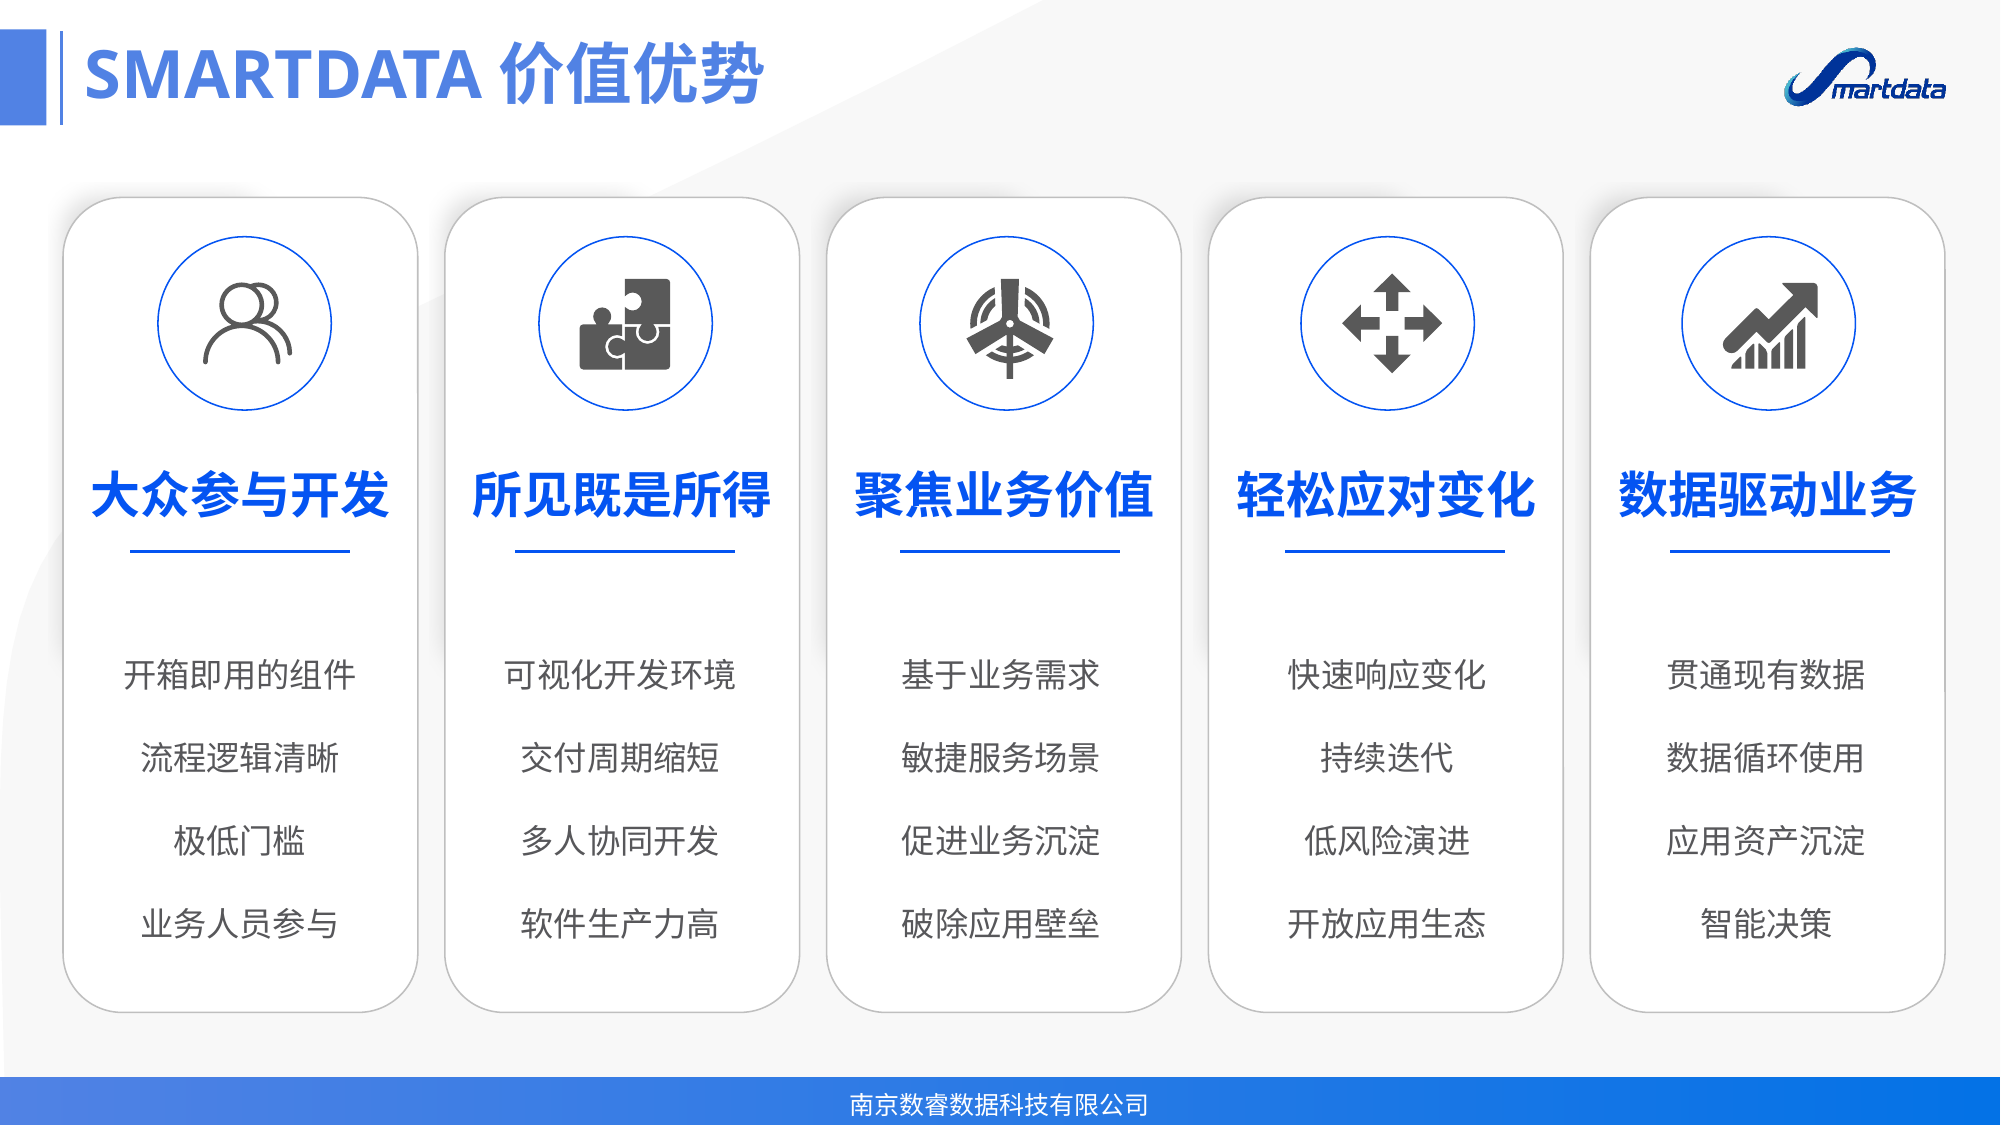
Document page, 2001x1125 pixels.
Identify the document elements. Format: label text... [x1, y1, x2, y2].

text_box [824, 195, 1184, 1015]
text_box 数据驱动业务 [1591, 456, 1946, 532]
text_box 快速响应变化 [1256, 647, 1519, 702]
text_box 软件生产力高 [468, 895, 773, 951]
text_box [1720, 280, 1820, 371]
text_box 低风险演进 [1250, 812, 1524, 868]
text_box SMARTDATA价值优势 [70, 29, 1723, 126]
text_box 开箱即用的组件 [80, 647, 400, 702]
text_box 智能决策 [1622, 895, 1910, 951]
text_box [1371, 333, 1413, 376]
text_box 促进业务沉淀 [858, 812, 1145, 868]
text_box [964, 276, 1056, 381]
text_box 开放应用生态 [1250, 895, 1524, 951]
text_box 聚焦业务价值 [827, 456, 1182, 532]
text_box 基于业务需求 [870, 647, 1133, 702]
text_box 持续迭代 [1281, 729, 1494, 785]
text_box [1340, 302, 1382, 344]
text_box 应用资产沉淀 [1614, 812, 1919, 868]
text_box 交付周期缩短 [481, 729, 759, 785]
text_box [1206, 195, 1566, 1015]
text_box 流程逻辑清晰 [103, 729, 377, 785]
text_box 破除应用壁垒 [858, 895, 1145, 951]
text_box [1679, 234, 1858, 413]
text_box 多人协同开发 [489, 812, 752, 868]
text_box [1588, 195, 1948, 1015]
text_box [1371, 271, 1413, 313]
text_box 极低门槛 [125, 812, 354, 868]
text_box [536, 234, 715, 413]
text_box 可视化开发环境 [460, 647, 781, 702]
text_box [917, 234, 1096, 413]
text_box [1298, 234, 1477, 413]
text_box [442, 195, 802, 1015]
text_box 贯通现有数据 [1614, 647, 1919, 702]
text_box 所见既是所得 [445, 456, 800, 532]
picture [1771, 42, 1959, 113]
text_box [201, 280, 295, 367]
text_box 业务人员参与 [96, 895, 384, 951]
text_box [1402, 302, 1445, 344]
text_box 轻松应对变化 [1209, 456, 1564, 532]
text_box [60, 195, 420, 1015]
text_box [155, 234, 334, 413]
text_box 数据循环使用 [1622, 729, 1910, 785]
text_box 敏捷服务场景 [858, 729, 1145, 785]
text_box 大众参与开发 [63, 456, 418, 532]
